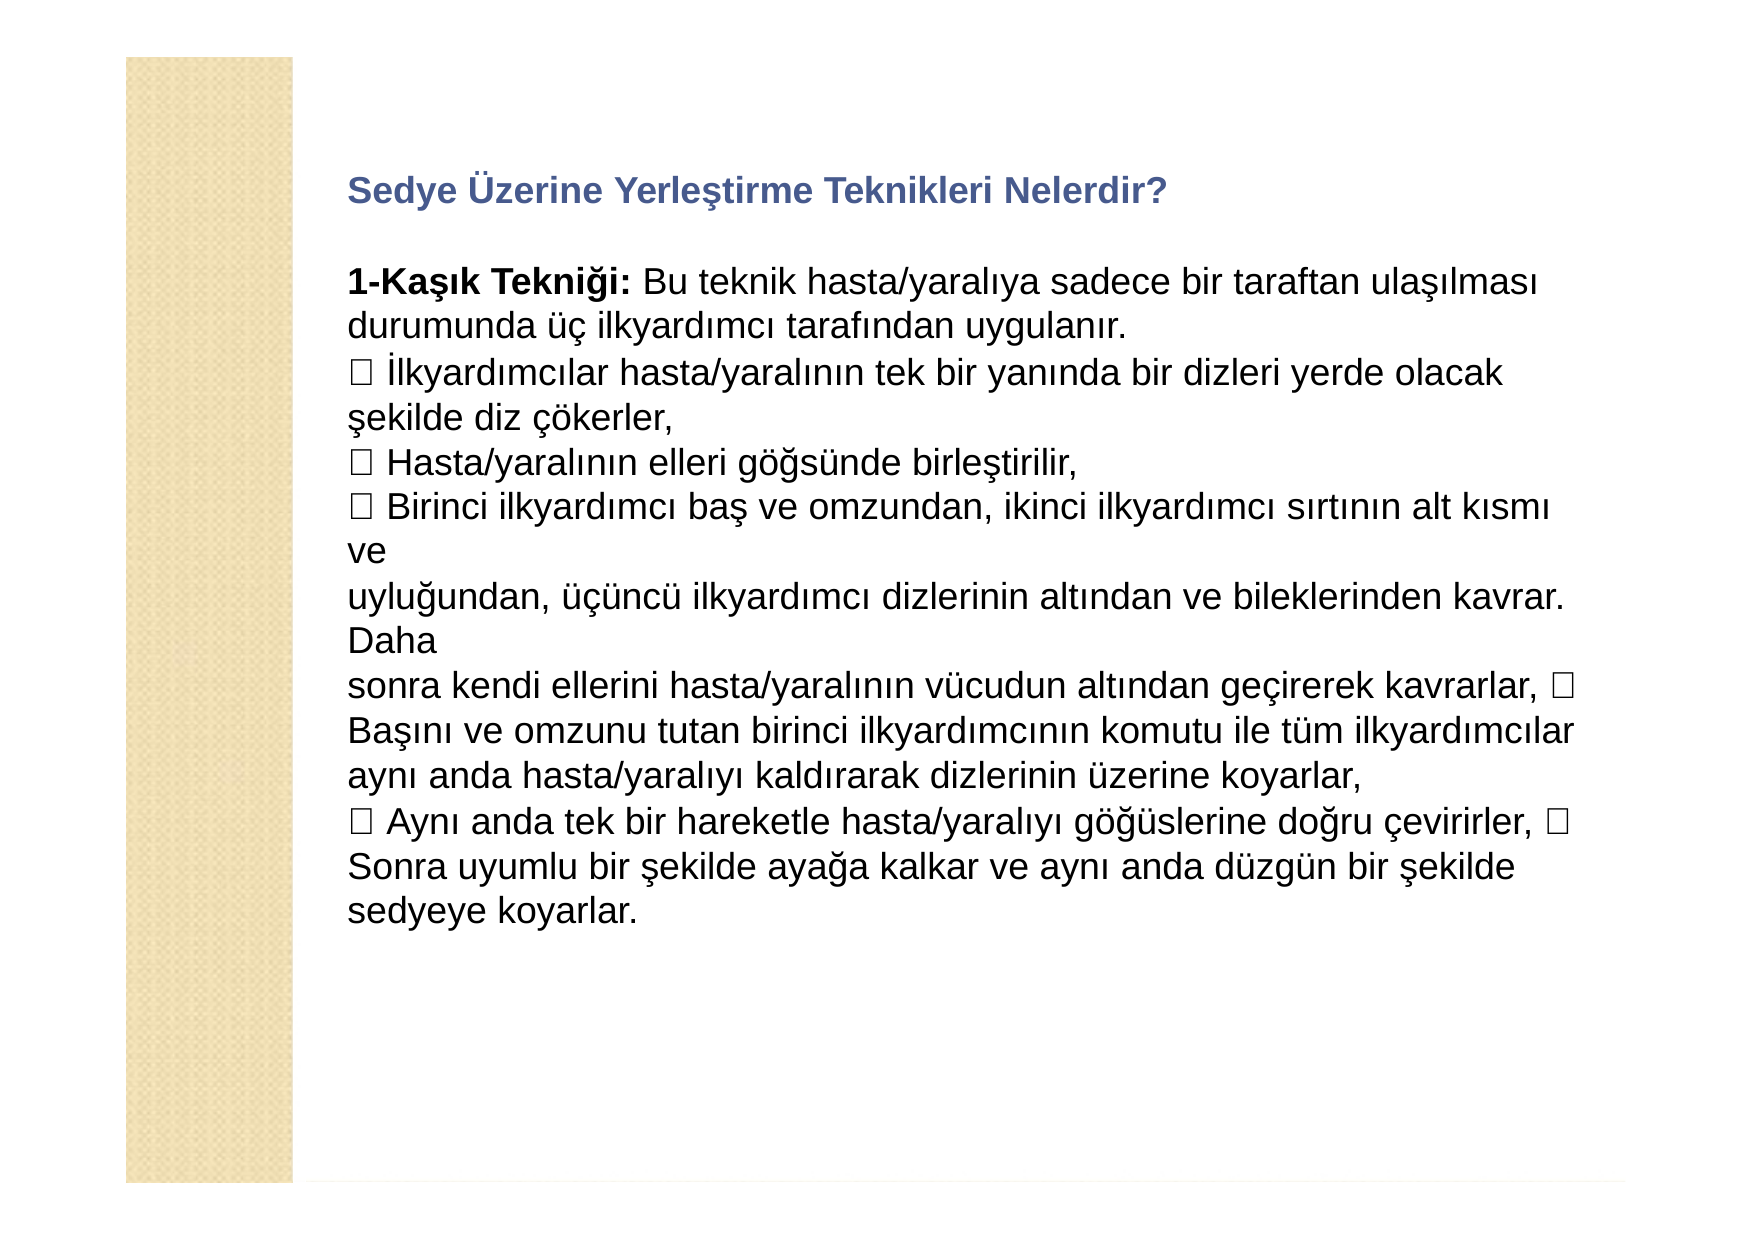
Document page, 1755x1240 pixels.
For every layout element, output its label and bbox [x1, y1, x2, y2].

picture [126, 56, 1628, 1183]
